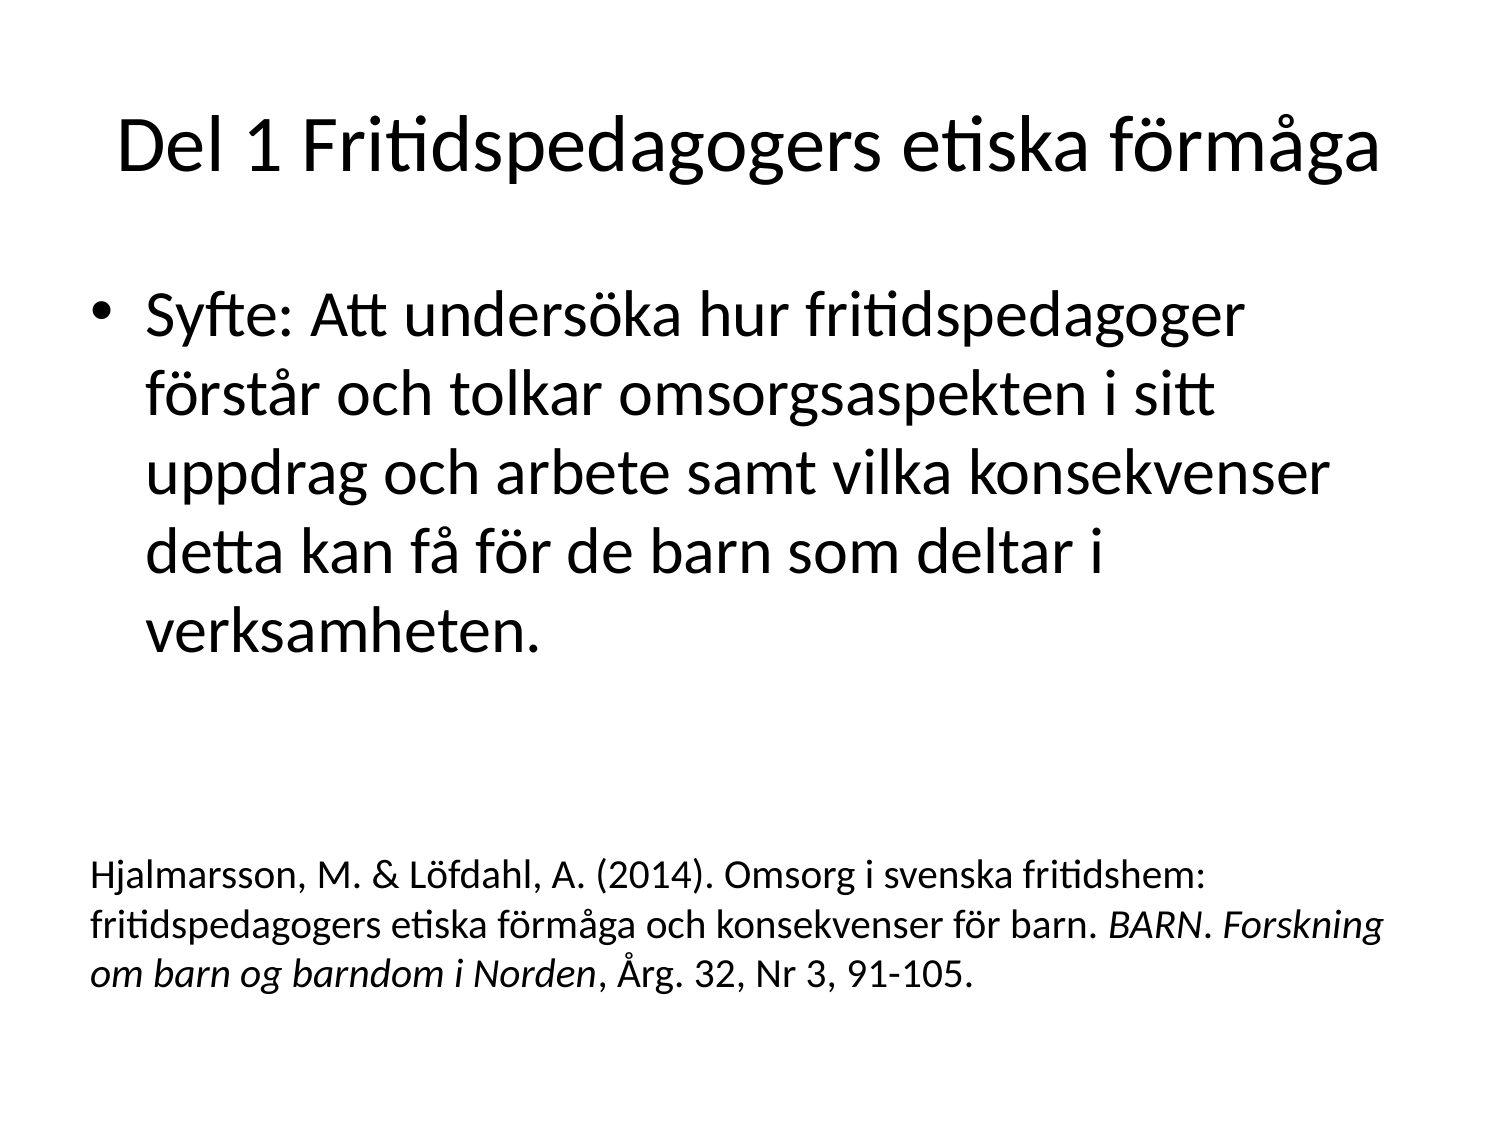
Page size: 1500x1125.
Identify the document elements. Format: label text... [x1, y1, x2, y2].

list Syfte: Att undersöka hur fritidspedagoger förstår och tolkar omsorgsaspekten i sitt uppdrag och arbete samt vilka konsekvenser detta kan få för de barn som deltar i verksamheten. Hjalmarsson, M. & Löfdahl, A. (2014). Omsorg i svenska fritidshem: fritidspedagogers etiska förmåga och konsekvenser för barn. BARN. Forskning om barn og barndom i Norden, Årg. 32, Nr 3, 91-105. [75, 262, 1425, 1005]
title Del 1 Fritidspedagogers etiska förmåga [75, 45, 1425, 233]
